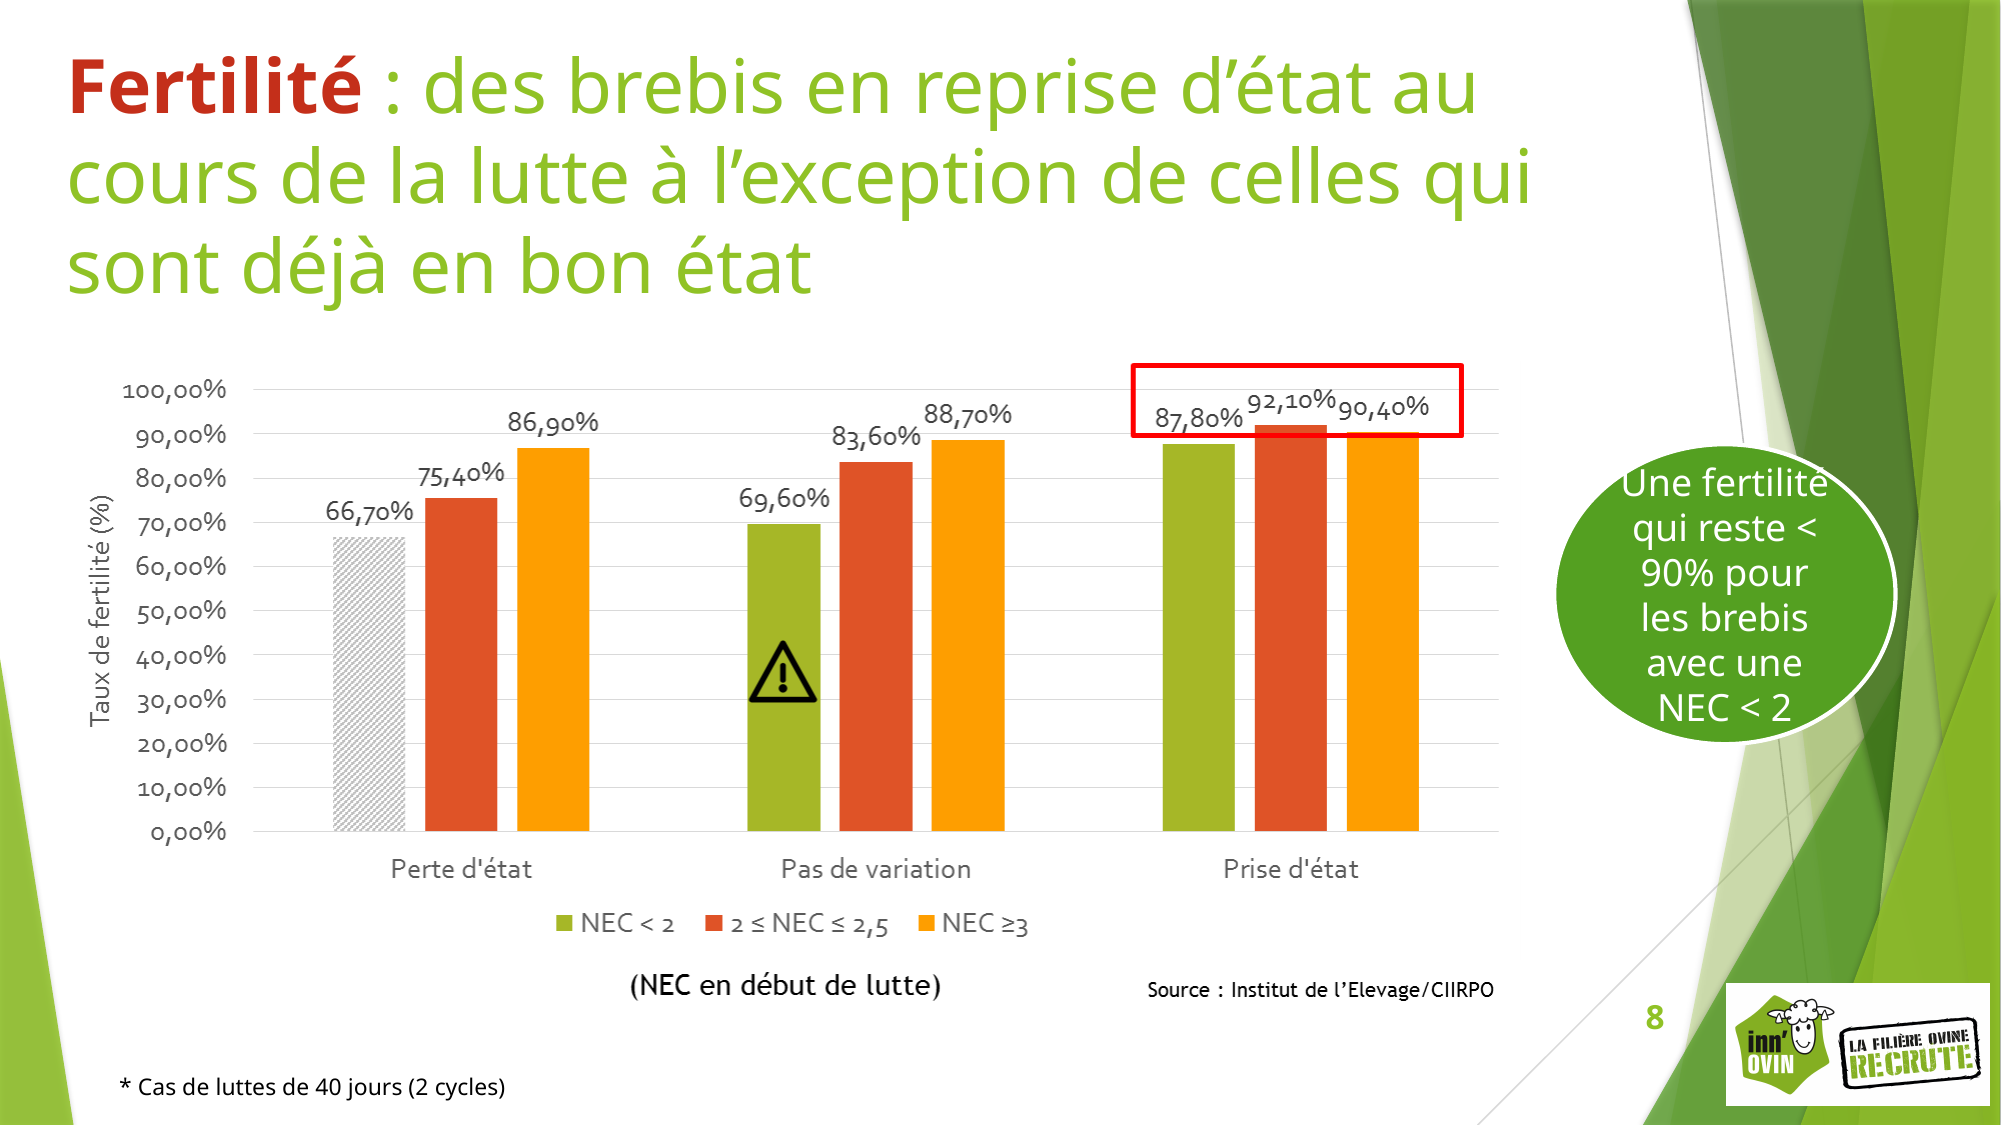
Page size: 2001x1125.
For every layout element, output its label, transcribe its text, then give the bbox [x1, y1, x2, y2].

picture [1726, 983, 1990, 1106]
text_box * Cas de luttes de 40 jours (2 cycles) [104, 1065, 789, 1108]
title Fertilité : des brebis en reprise d’état au cours de la lutte à l’exception de celles qui sont déjà en bon état [51, 30, 1695, 248]
picture [54, 360, 1523, 1020]
slide_number 8 [1567, 989, 1680, 1049]
text_box Une fertilité qui reste < 90% pour les brebis avec une NEC < 2 [1552, 442, 1898, 747]
